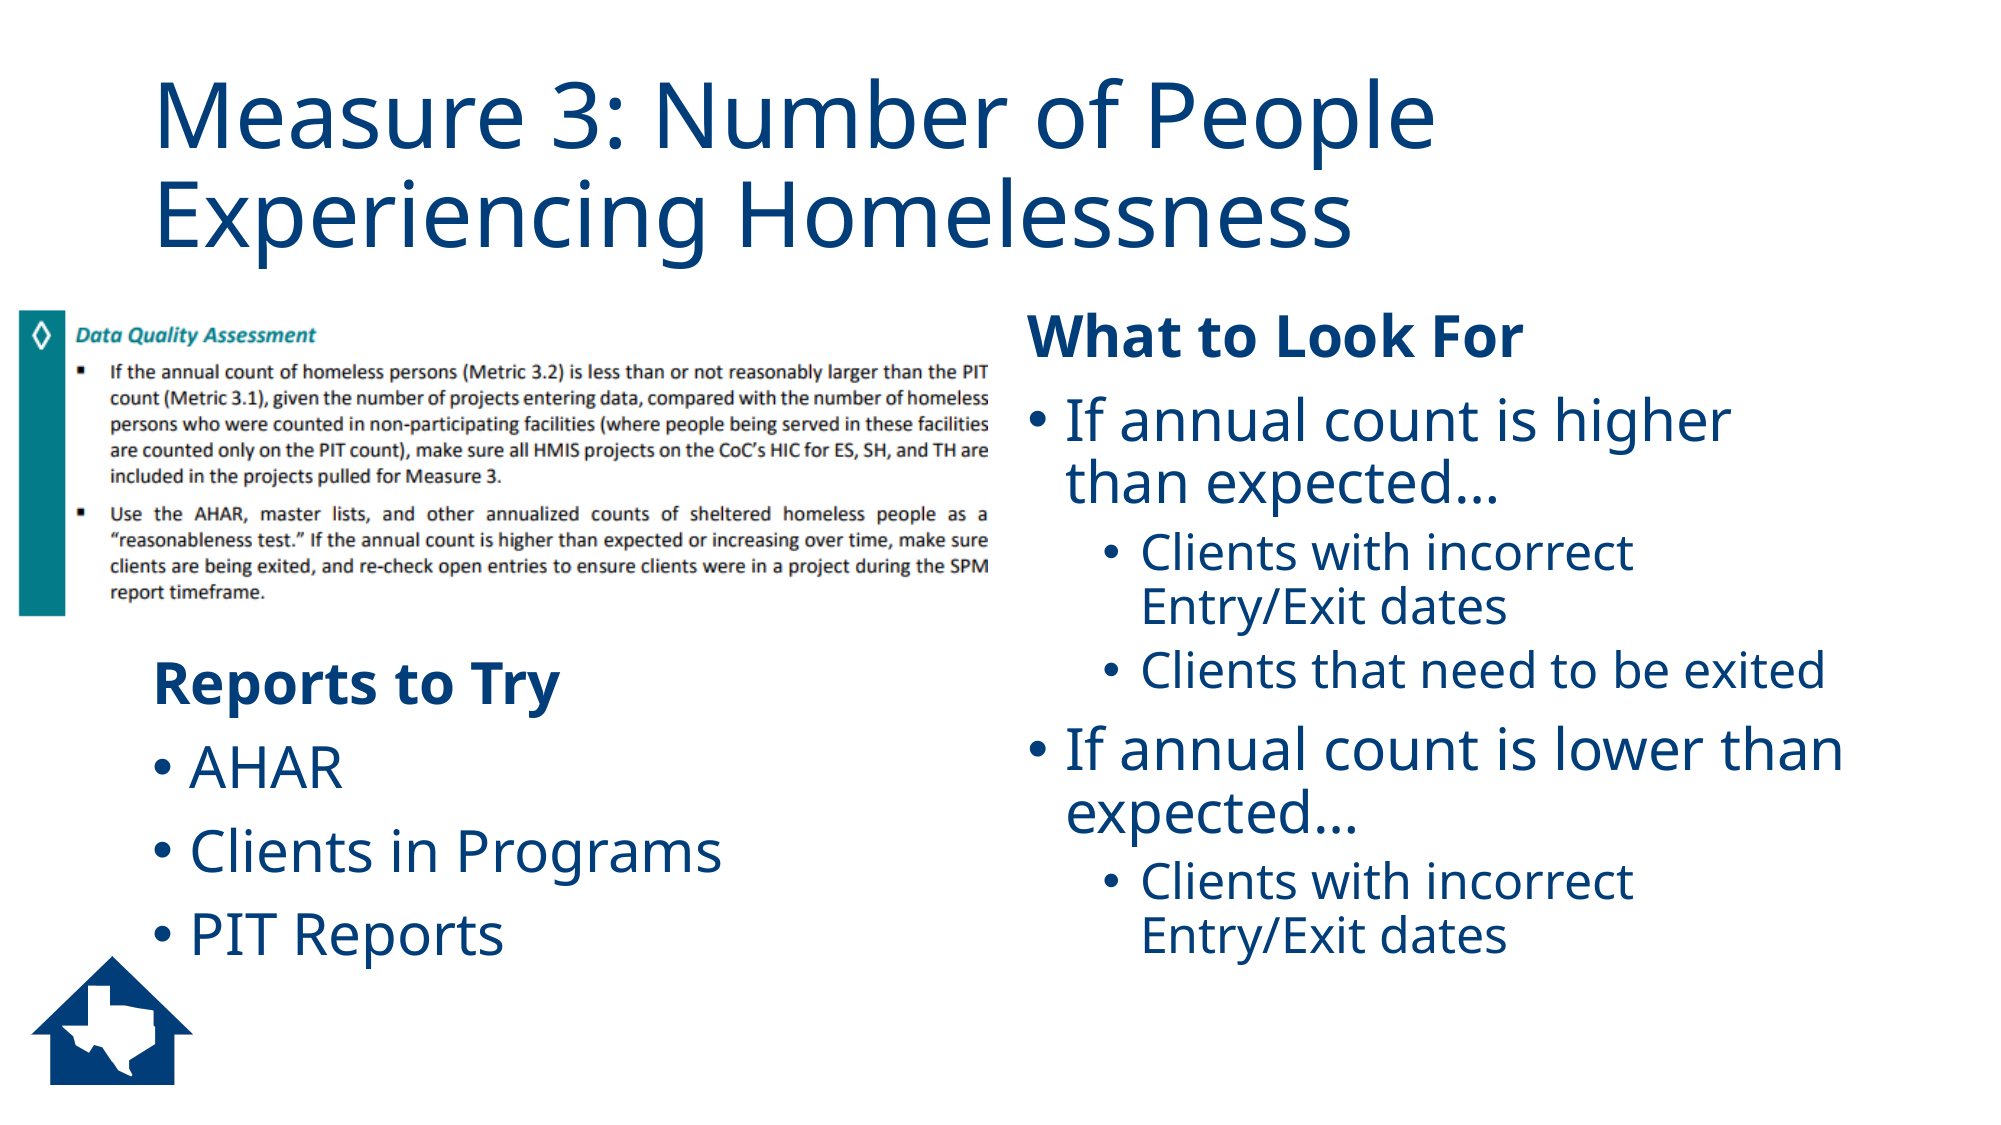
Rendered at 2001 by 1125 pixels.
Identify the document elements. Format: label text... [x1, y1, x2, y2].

list What to Look For If annual count is higher than expected… Clients with incorrect Entry/Exit dates Clients that need to be exited If annual count is lower than expected… Clients with incorrect Entry/Exit dates [1012, 299, 1863, 1014]
picture [31, 956, 193, 1085]
title Measure 3: Number of People Experiencing Homelessness [137, 59, 1863, 278]
list Reports to Try AHAR Clients in Programs PIT Reports [137, 646, 988, 1014]
picture [12, 299, 988, 625]
